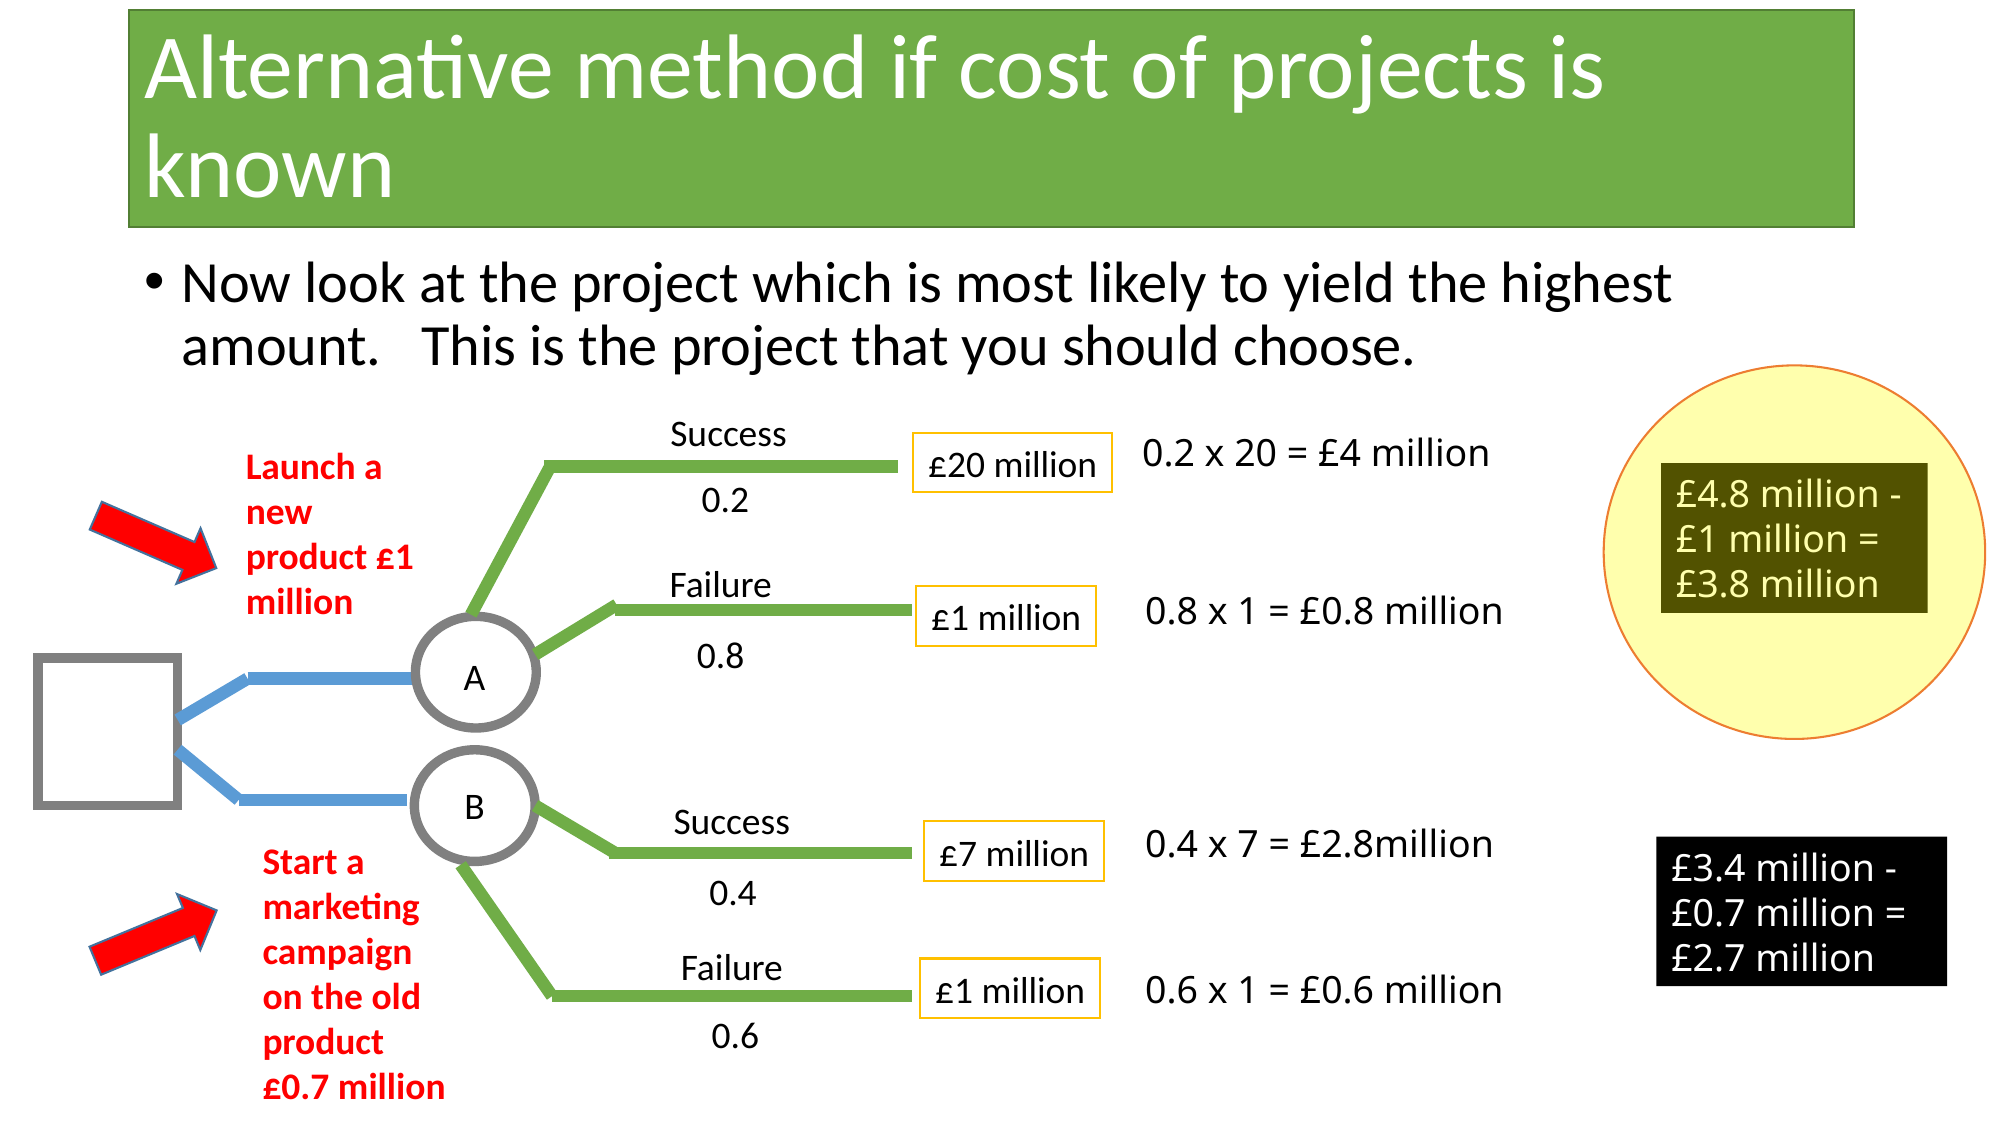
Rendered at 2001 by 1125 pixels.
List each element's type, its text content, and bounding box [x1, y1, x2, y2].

text_box 0.6 x 1 = £0.6 million [1130, 958, 1650, 1019]
text_box Failure [666, 935, 798, 996]
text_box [470, 463, 553, 615]
title Alternative method if cost of projects is known [128, 9, 1855, 228]
text_box 0.4 [694, 860, 772, 921]
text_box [535, 805, 615, 853]
text_box Success [658, 789, 806, 849]
text_box £3.4 million - £0.7 million = £2.7 million [1656, 836, 1948, 987]
text_box 0.8 [682, 624, 760, 684]
text_box 0.8 x 1 = £0.8 million [1130, 579, 1624, 640]
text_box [460, 864, 553, 997]
text_box 0.4 x 7 = £2.8million [1130, 812, 1627, 873]
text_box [535, 604, 617, 655]
text_box Failure [654, 552, 787, 609]
text_box 0.2 [686, 467, 764, 528]
text_box 0.6 [696, 1003, 775, 1064]
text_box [37, 434, 537, 1117]
text_box [1602, 364, 1987, 740]
text_box £1 million [919, 957, 1101, 1019]
text_box 0.2 x 20 = £4 million [1127, 421, 1624, 482]
list Now look at the project which is most likely to yield the highest amount. This is the project that you should choose. [129, 244, 1855, 959]
text_box £7 million [923, 820, 1105, 882]
text_box £1 million [915, 585, 1097, 647]
text_box Success [655, 401, 803, 462]
text_box £20 million [912, 432, 1113, 493]
